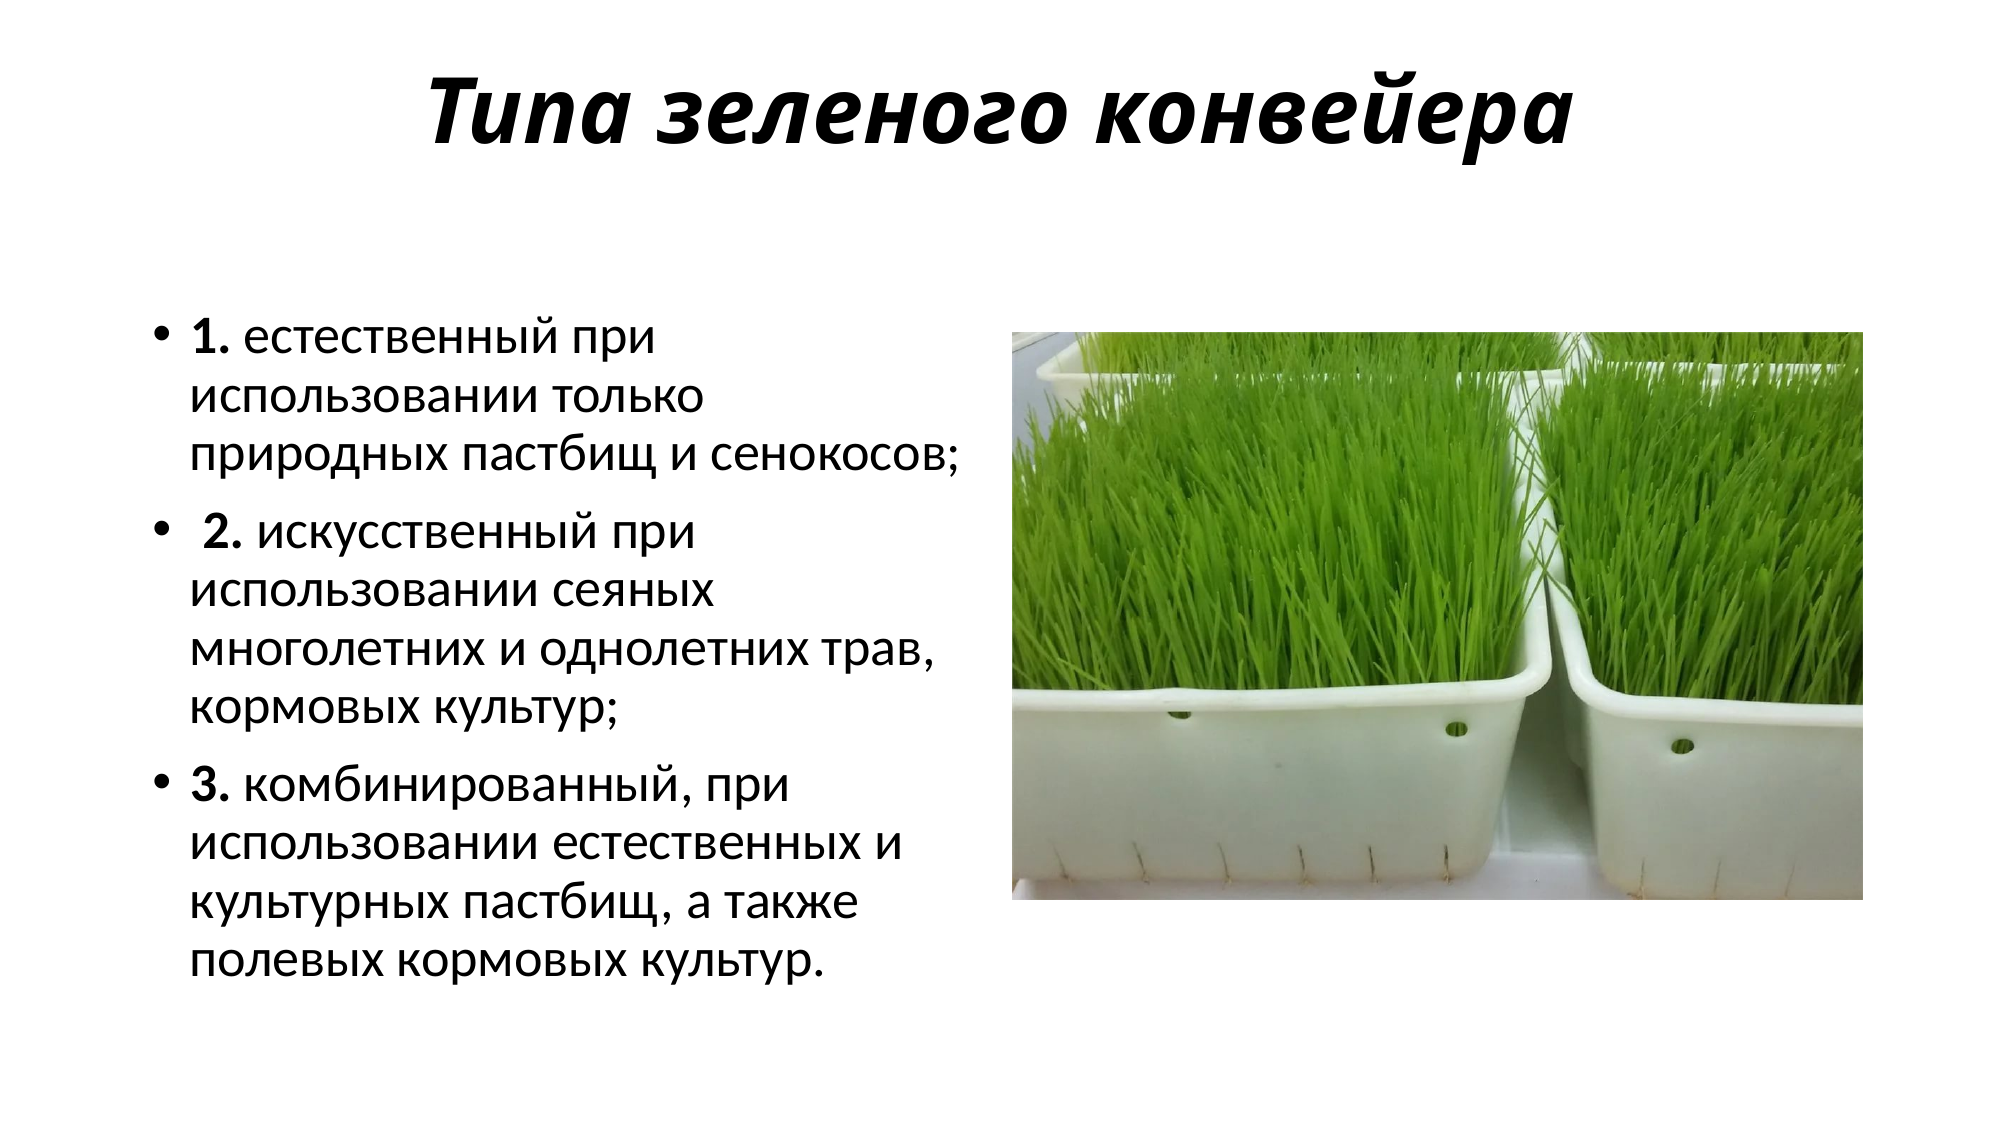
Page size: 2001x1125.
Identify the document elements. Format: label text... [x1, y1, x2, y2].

list 1. естественный при использовании только природных пастбищ и сенокосов; 2. искусственный при использовании сеяных многолетних и однолетних трав, кормовых культур; 3. комбинированный, при использовании естественных и культурных пастбищ, а также полевых кормовых культур. [137, 299, 988, 1014]
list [1012, 332, 1863, 900]
title Типа зеленого конвейера [137, 59, 1863, 278]
